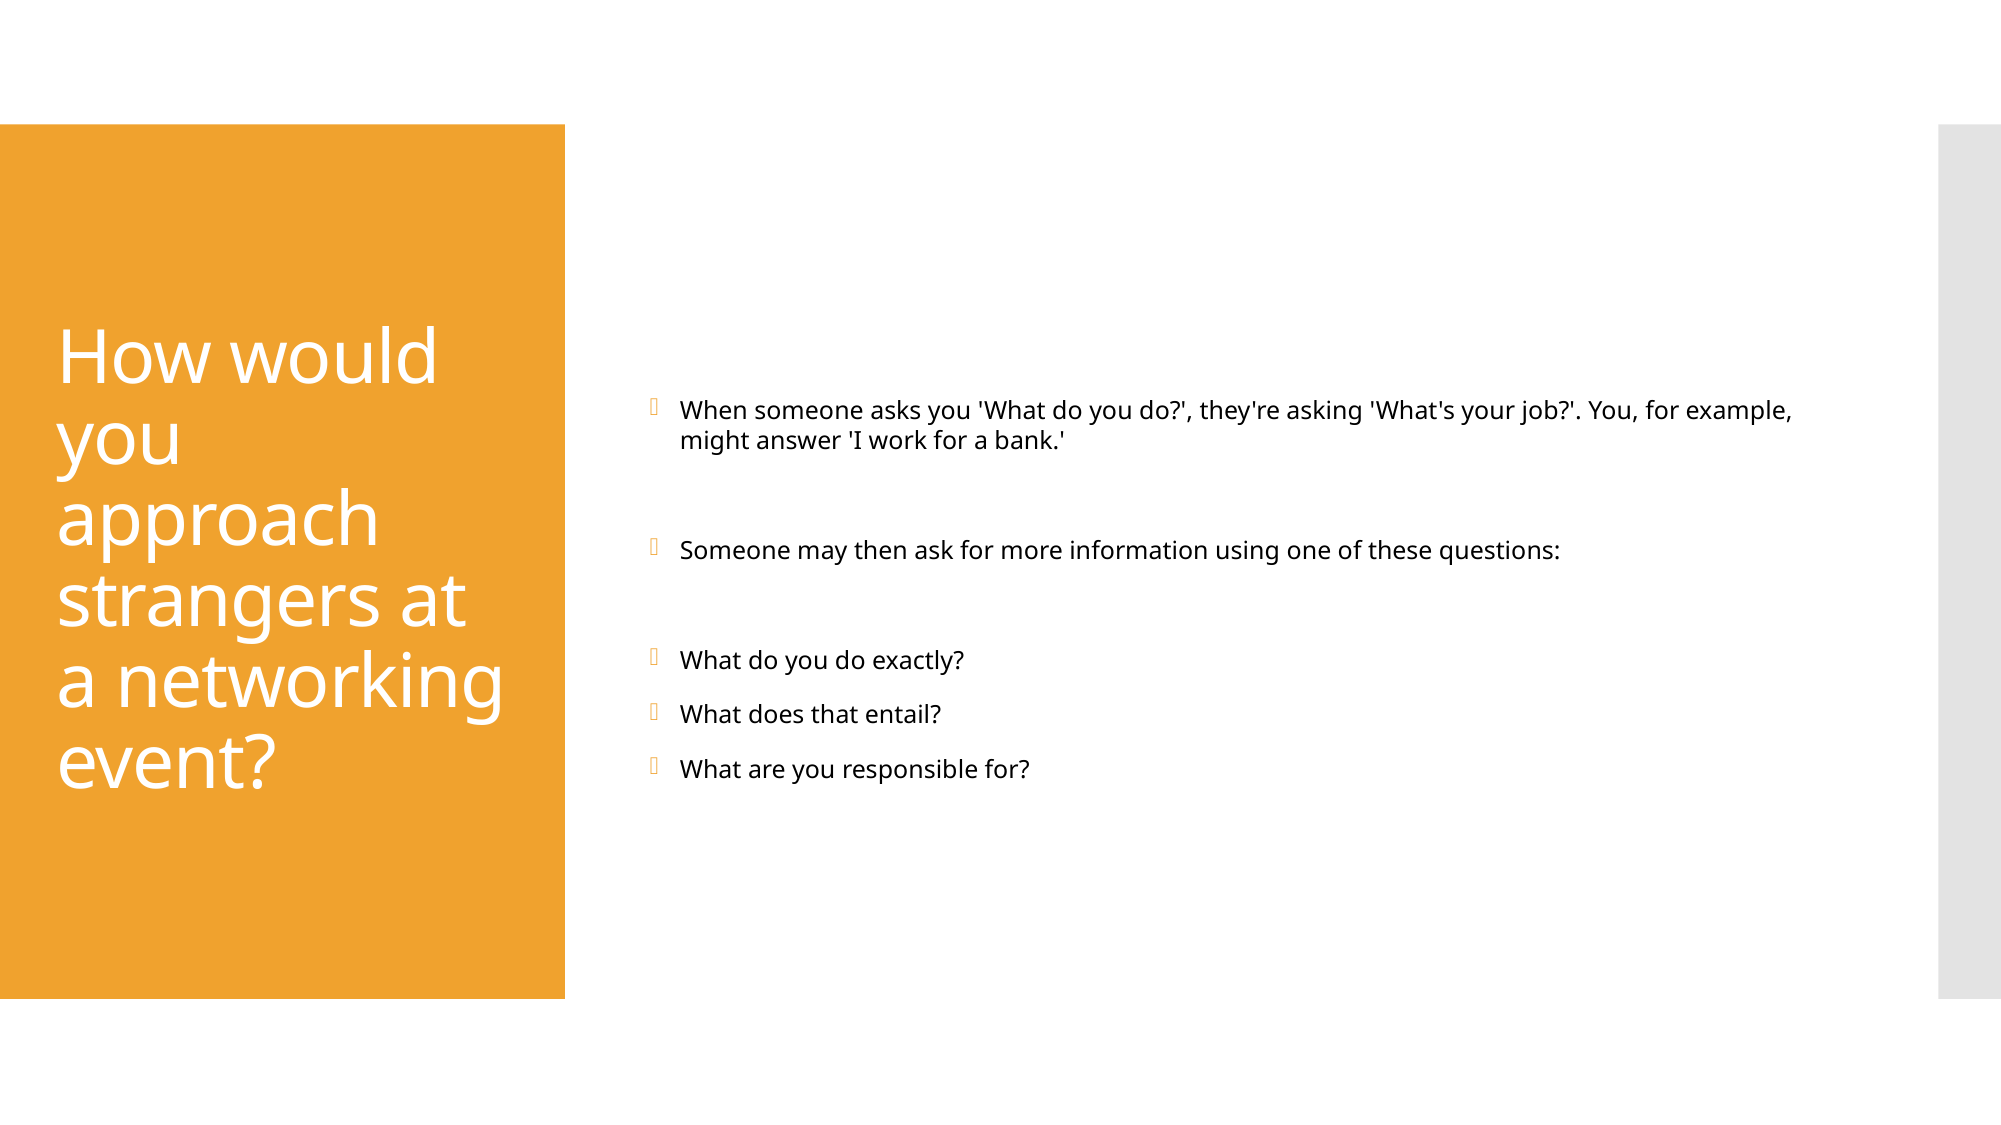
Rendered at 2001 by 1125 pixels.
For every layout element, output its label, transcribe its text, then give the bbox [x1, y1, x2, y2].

list When someone asks you 'What do you do?', they're asking 'What's your job?'. You, for example, might answer 'I work for a bank.' Someone may then ask for more information using one of these questions: What do you do exactly? What does that entail? What are you responsible for? [634, 141, 1835, 982]
title How would you approach strangers at a networking event? [41, 184, 525, 940]
